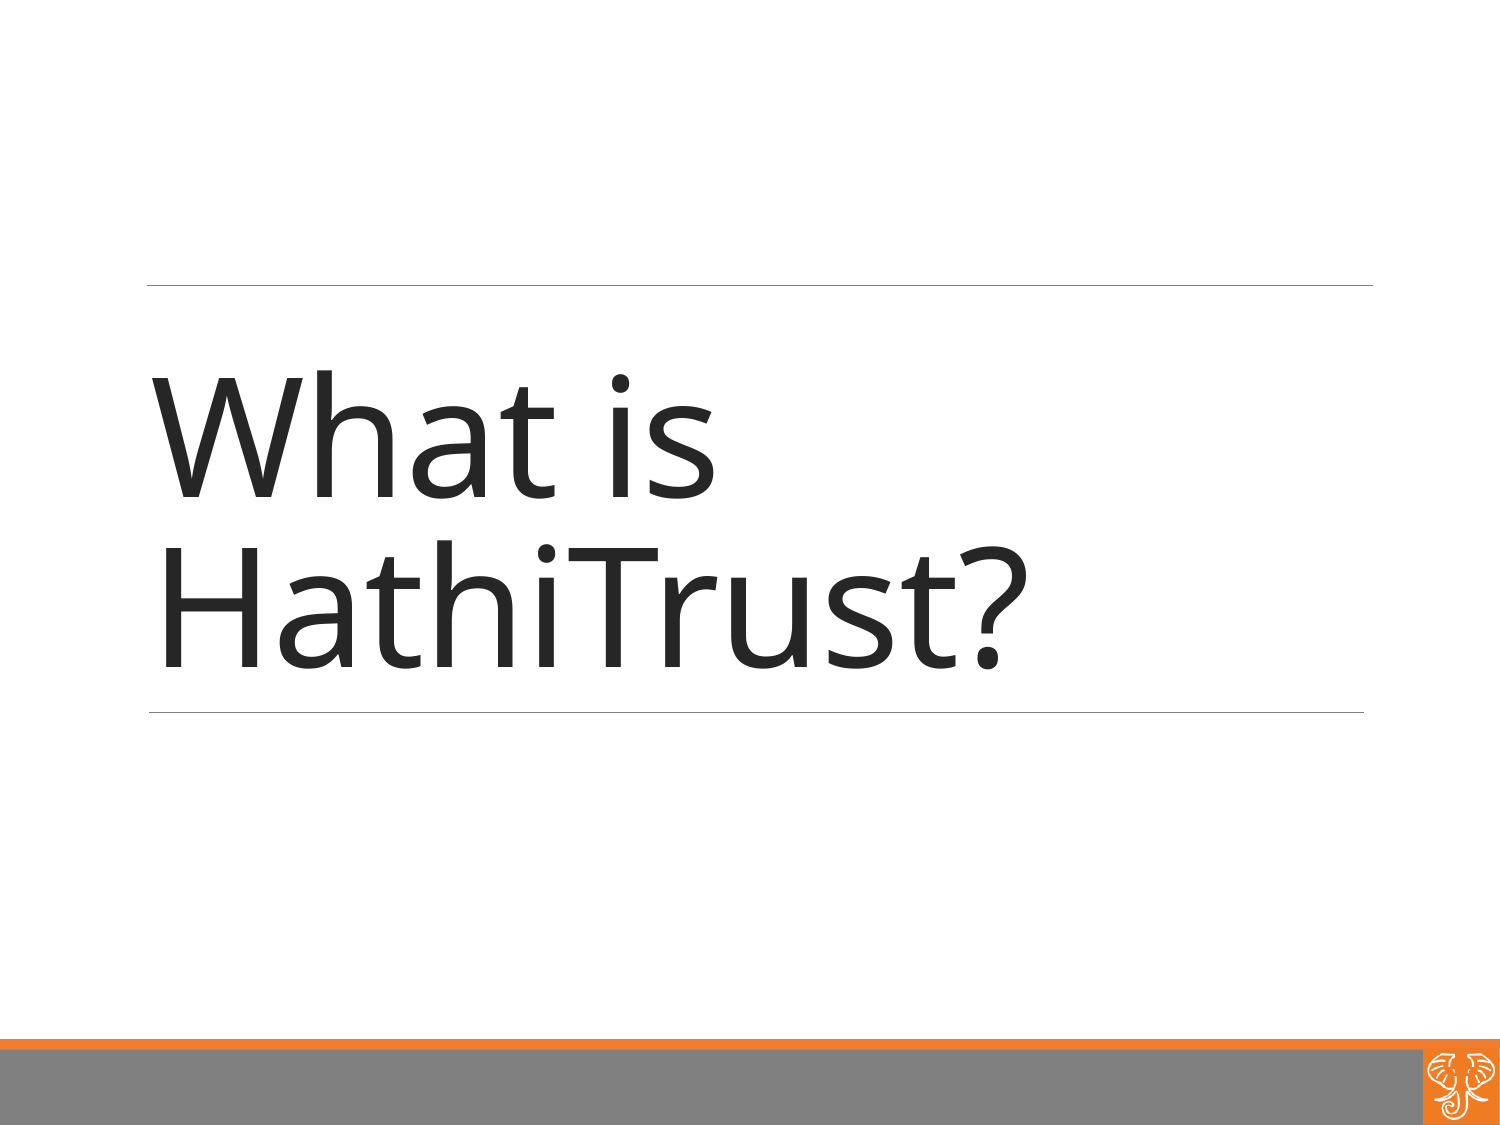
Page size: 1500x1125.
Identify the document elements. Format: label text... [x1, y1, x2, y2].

title What is HathiTrust? [135, 124, 1373, 710]
picture [1423, 1048, 1500, 1124]
